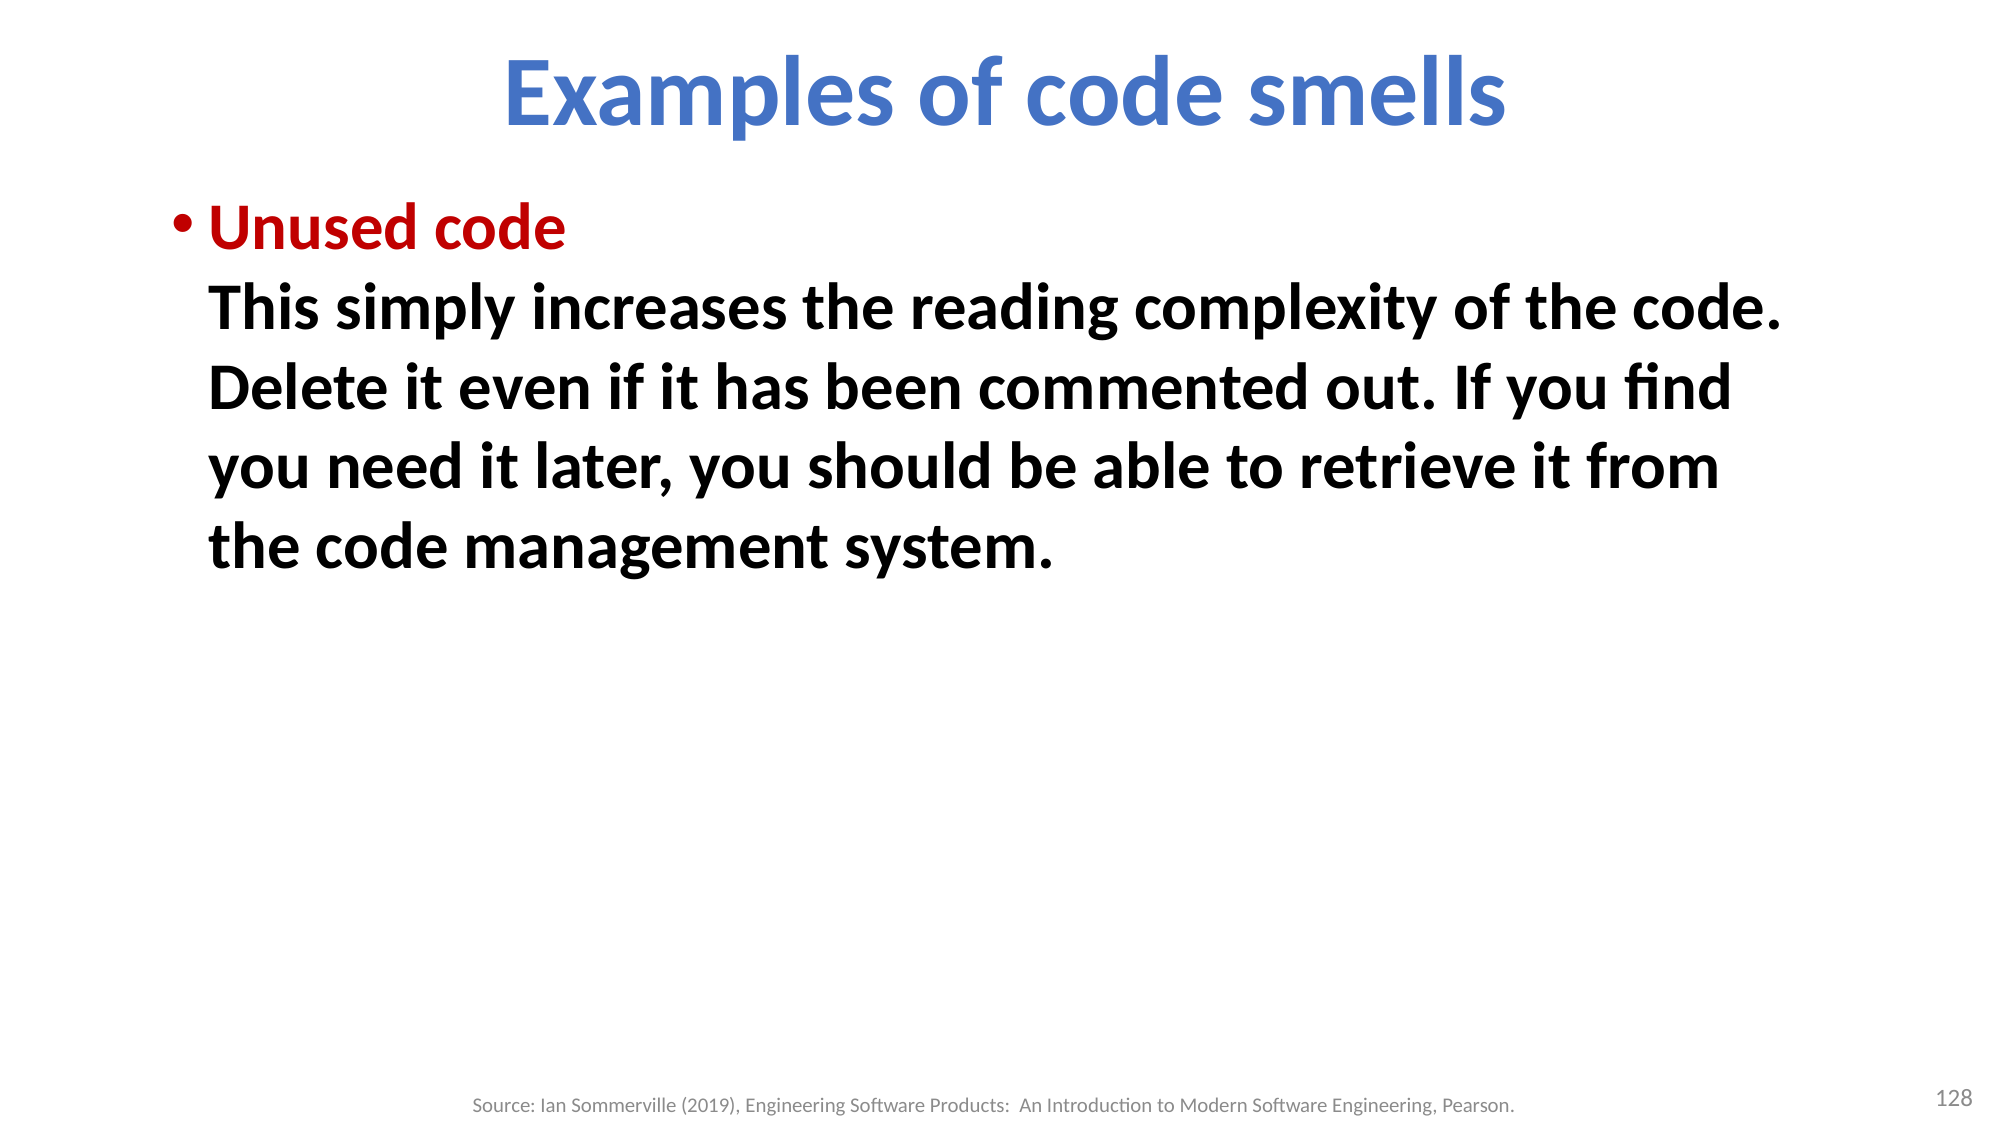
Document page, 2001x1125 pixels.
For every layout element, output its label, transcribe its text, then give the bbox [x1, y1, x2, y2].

list Unused code This simply increases the reading complexity of the code. Delete it even if it has been commented out. If you find you need it later, you should be able to retrieve it from the code management system. [156, 174, 1831, 1070]
title Examples of code smells [291, 7, 1721, 164]
slide_number 128 [1830, 1076, 1989, 1116]
footer Source: Ian Sommerville (2019), Engineering Software Products: An Introduction to Modern Software Engineering, Pearson. [350, 1082, 1638, 1125]
